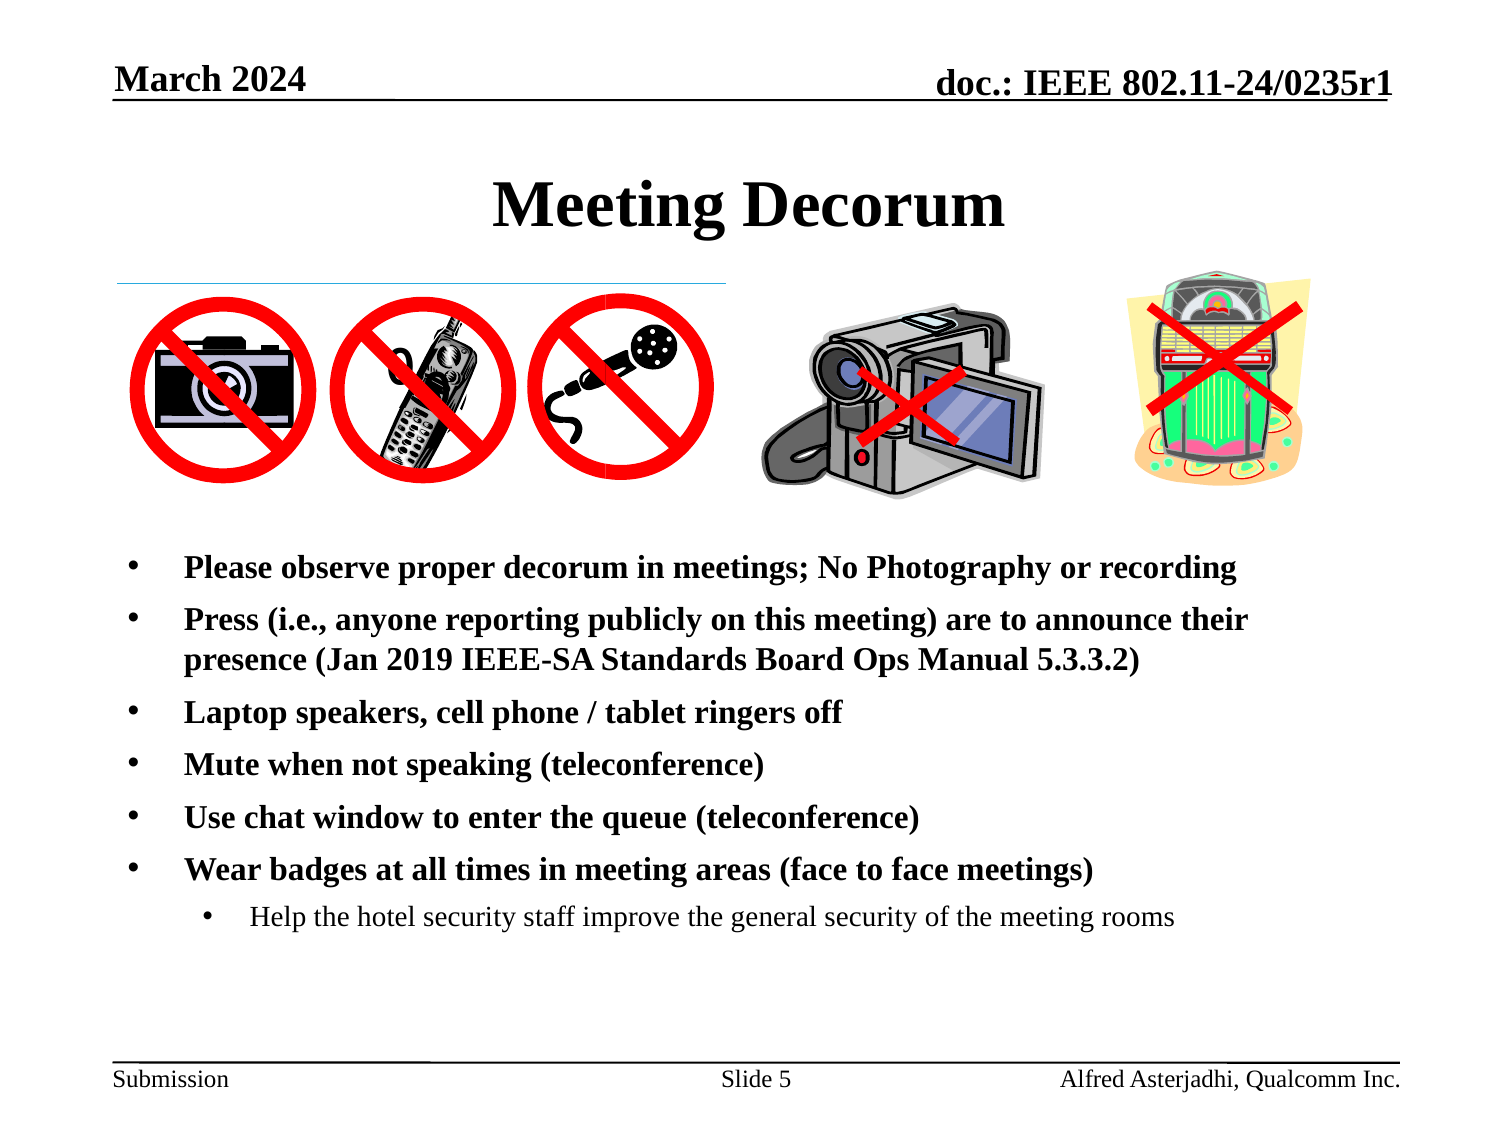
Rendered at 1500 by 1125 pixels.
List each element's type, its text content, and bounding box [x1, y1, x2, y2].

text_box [1126, 270, 1311, 487]
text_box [117, 283, 727, 484]
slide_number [114, 54, 423, 100]
slide_number Slide 5 [712, 1061, 800, 1123]
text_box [761, 302, 1046, 500]
footer Alfred Asterjadhi, Qualcomm Inc. [878, 1061, 1402, 1093]
list Please observe proper decorum in meetings; No Photography or recording Press (i.e., anyone reporting publicly on this meeting) are to announce their presence (Jan 2019 IEEE-SA Standards Board Ops Manual 5.3.3.2) Laptop speakers, cell phone / tablet ringers off Mute when not speaking (teleconference) Use chat window to enter the queue (teleconference) Wear badges at all times in meeting areas (face to face meetings) Help the hotel security staff improve the general security of the meeting rooms [112, 537, 1388, 1000]
title Meeting Decorum [112, 112, 1388, 288]
